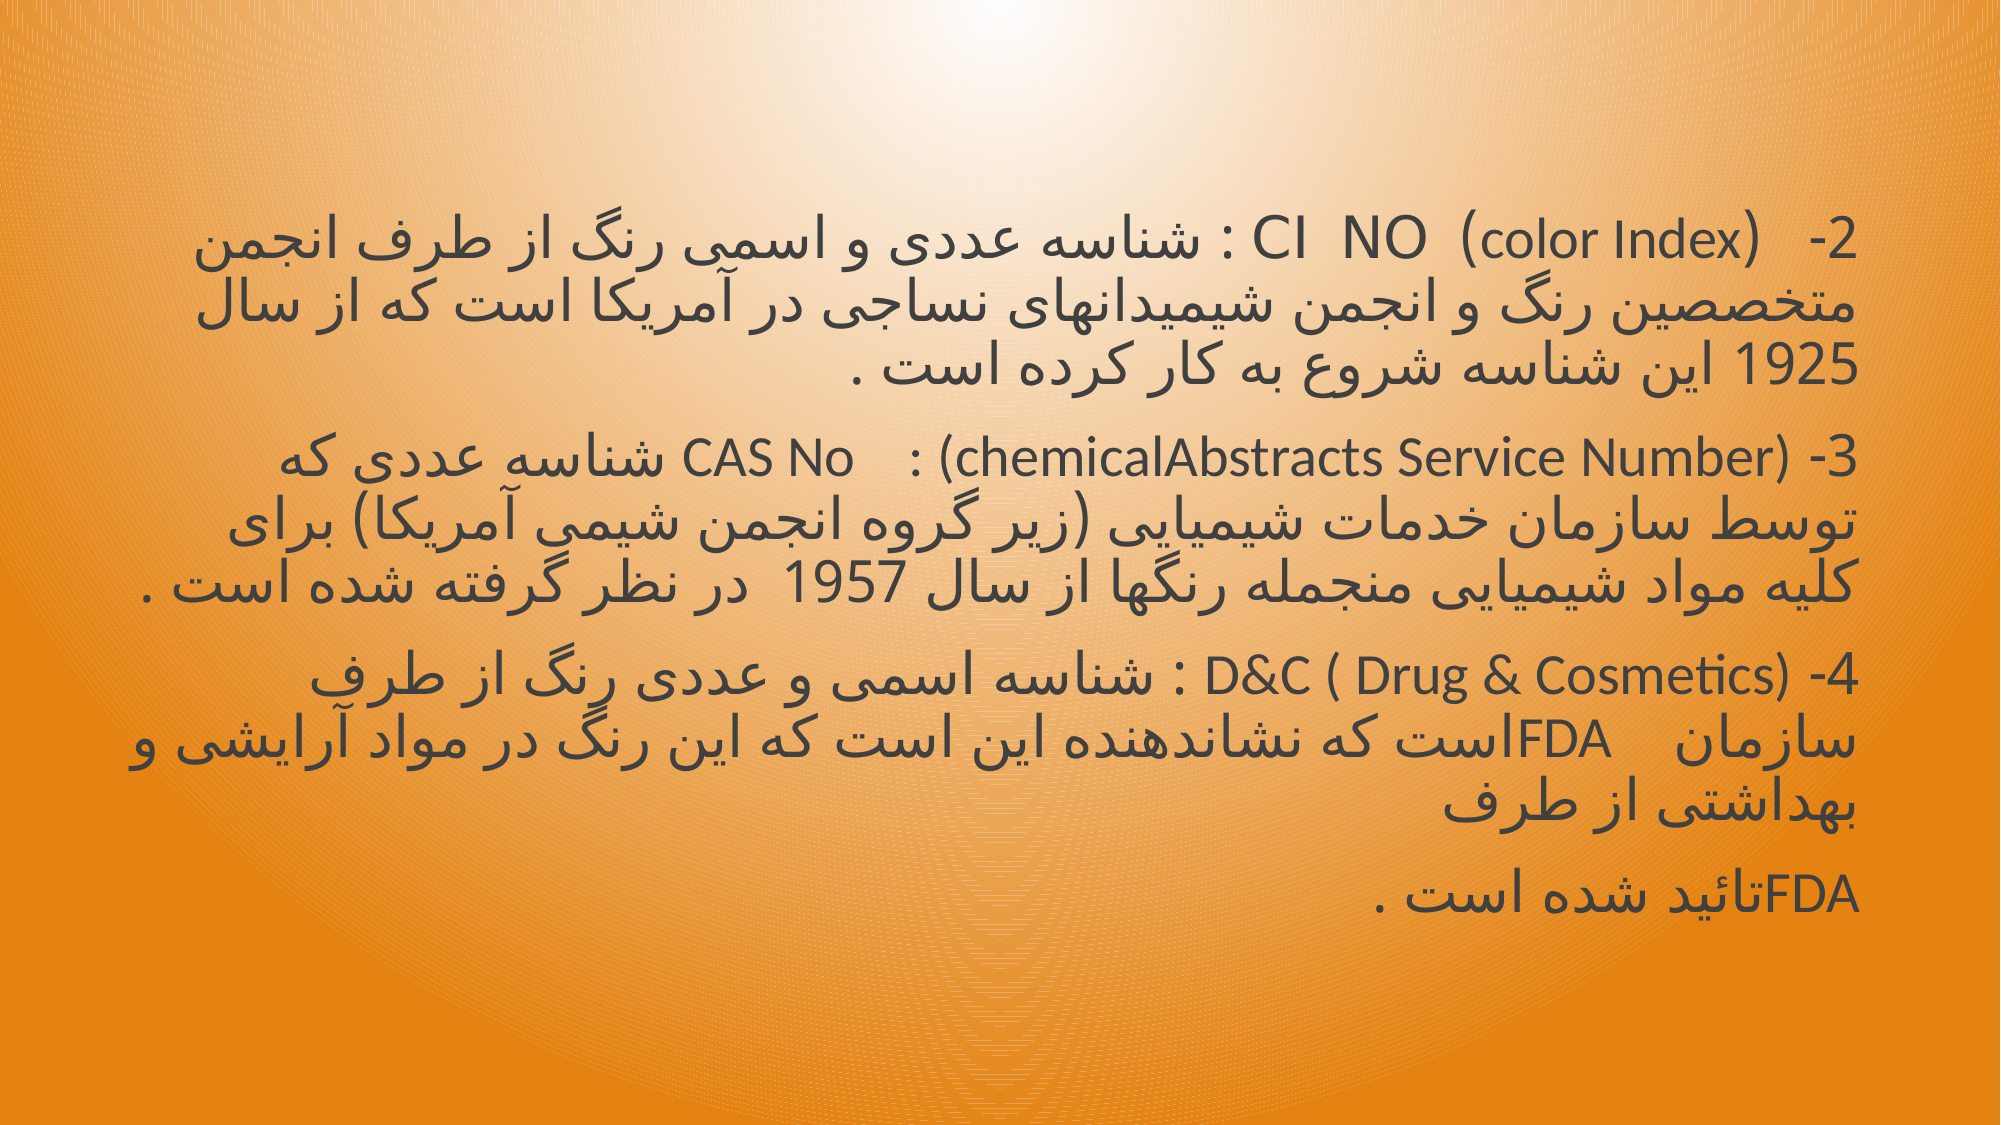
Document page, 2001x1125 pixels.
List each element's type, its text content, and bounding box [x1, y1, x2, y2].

list 2- (color Index) CI NO : شناسه عددی و اسمی رنگ از طرف انجمن متخصصین رنگ و انجمن شیمیدانهای نساجی در آمریکا است که از سال 1925 این شناسه شروع به کار کرده است . 3- CAS No : (chemicalAbstracts Service Number) شناسه عددی که توسط سازمان خدمات شیمیایی (زیر گروه انجمن شیمی آمریکا) برای کلیه مواد شیمیایی منجمله رنگها از سال 1957 در نظر گرفته شده است . 4- D&C ( Drug & Cosmetics) : شناسه اسمی و عددی رنگ از طرف سازمان FDAاست که نشاندهنده این است که این رنگ در مواد آرایشی و بهداشتی از طرف FDAتائید شده است . [116, 200, 1875, 1061]
